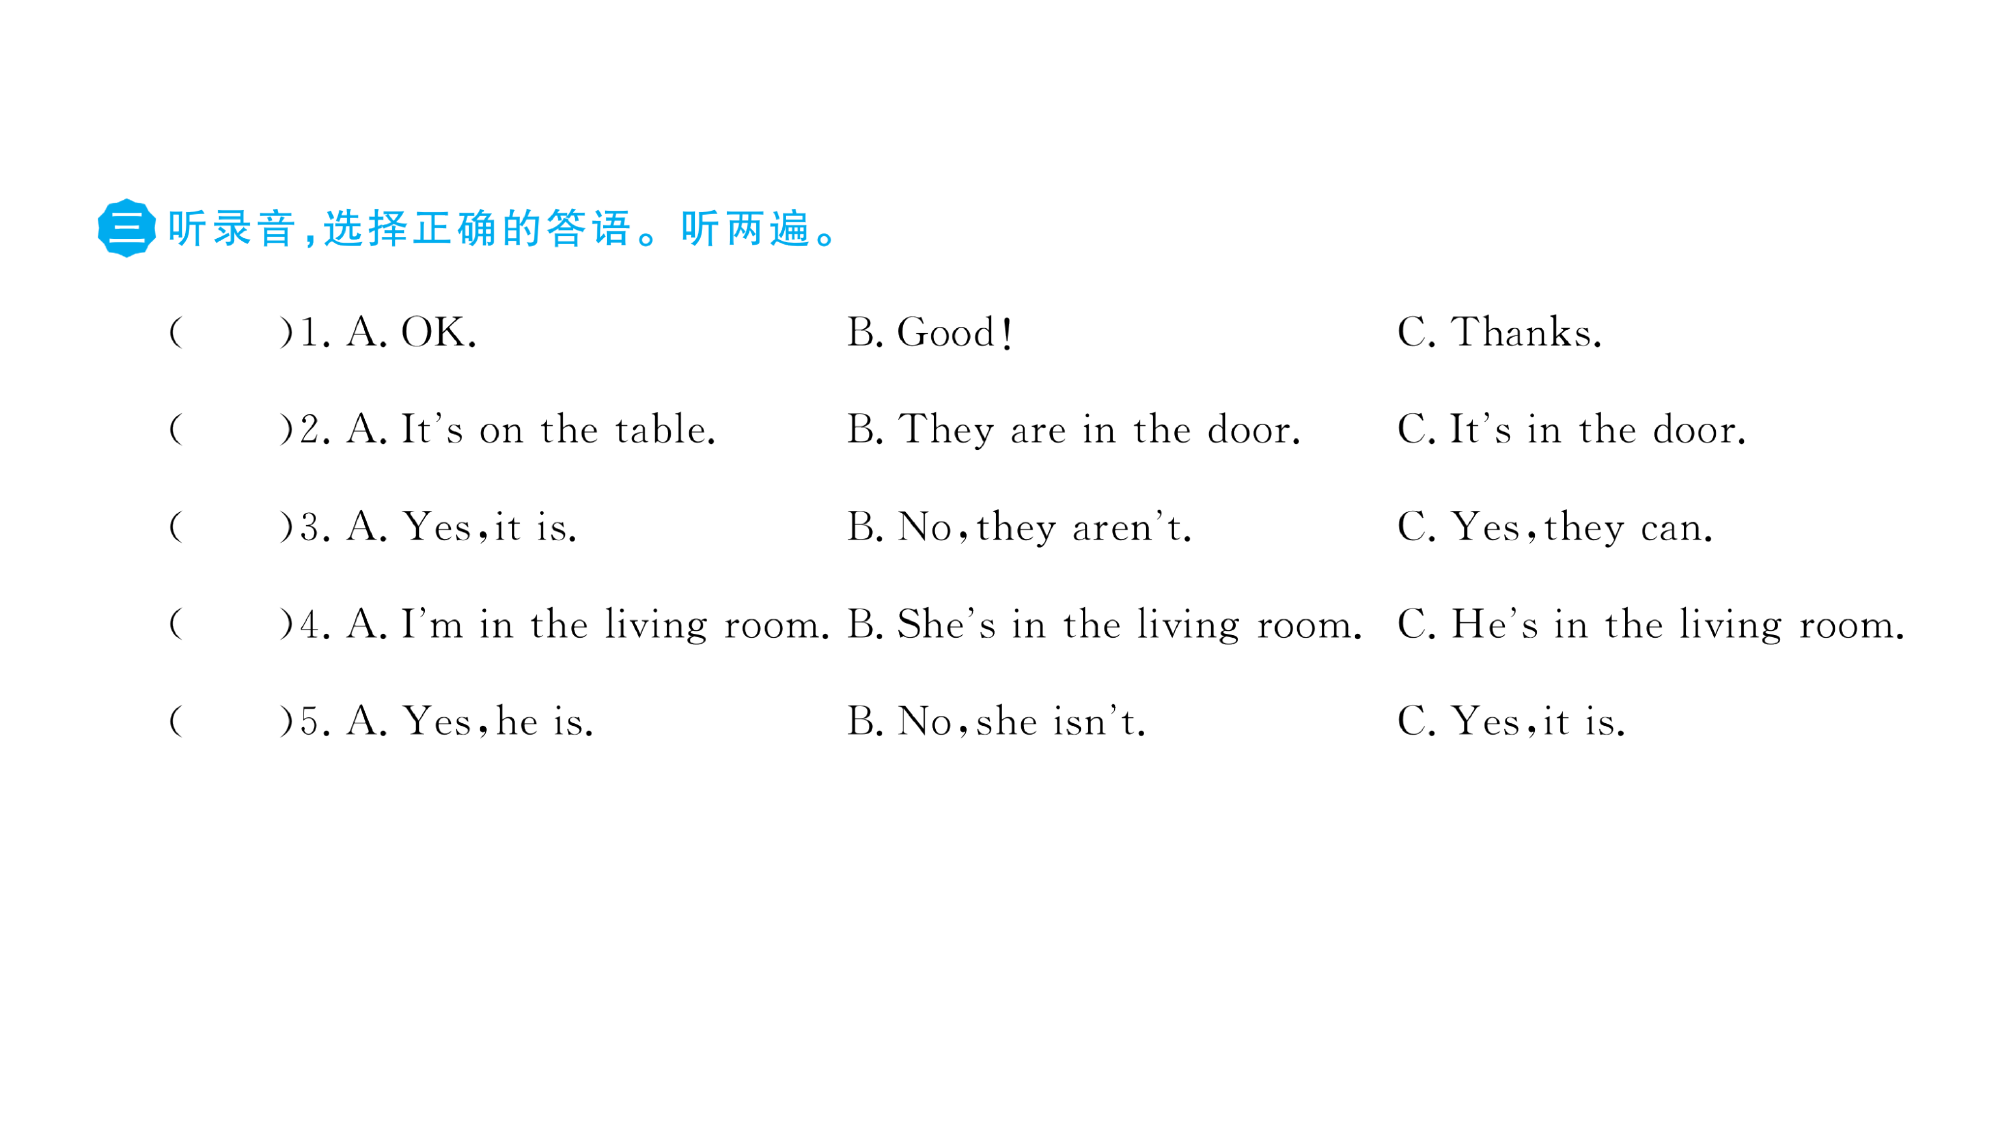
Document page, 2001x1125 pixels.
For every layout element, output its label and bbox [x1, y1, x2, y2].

picture [94, 177, 1984, 785]
